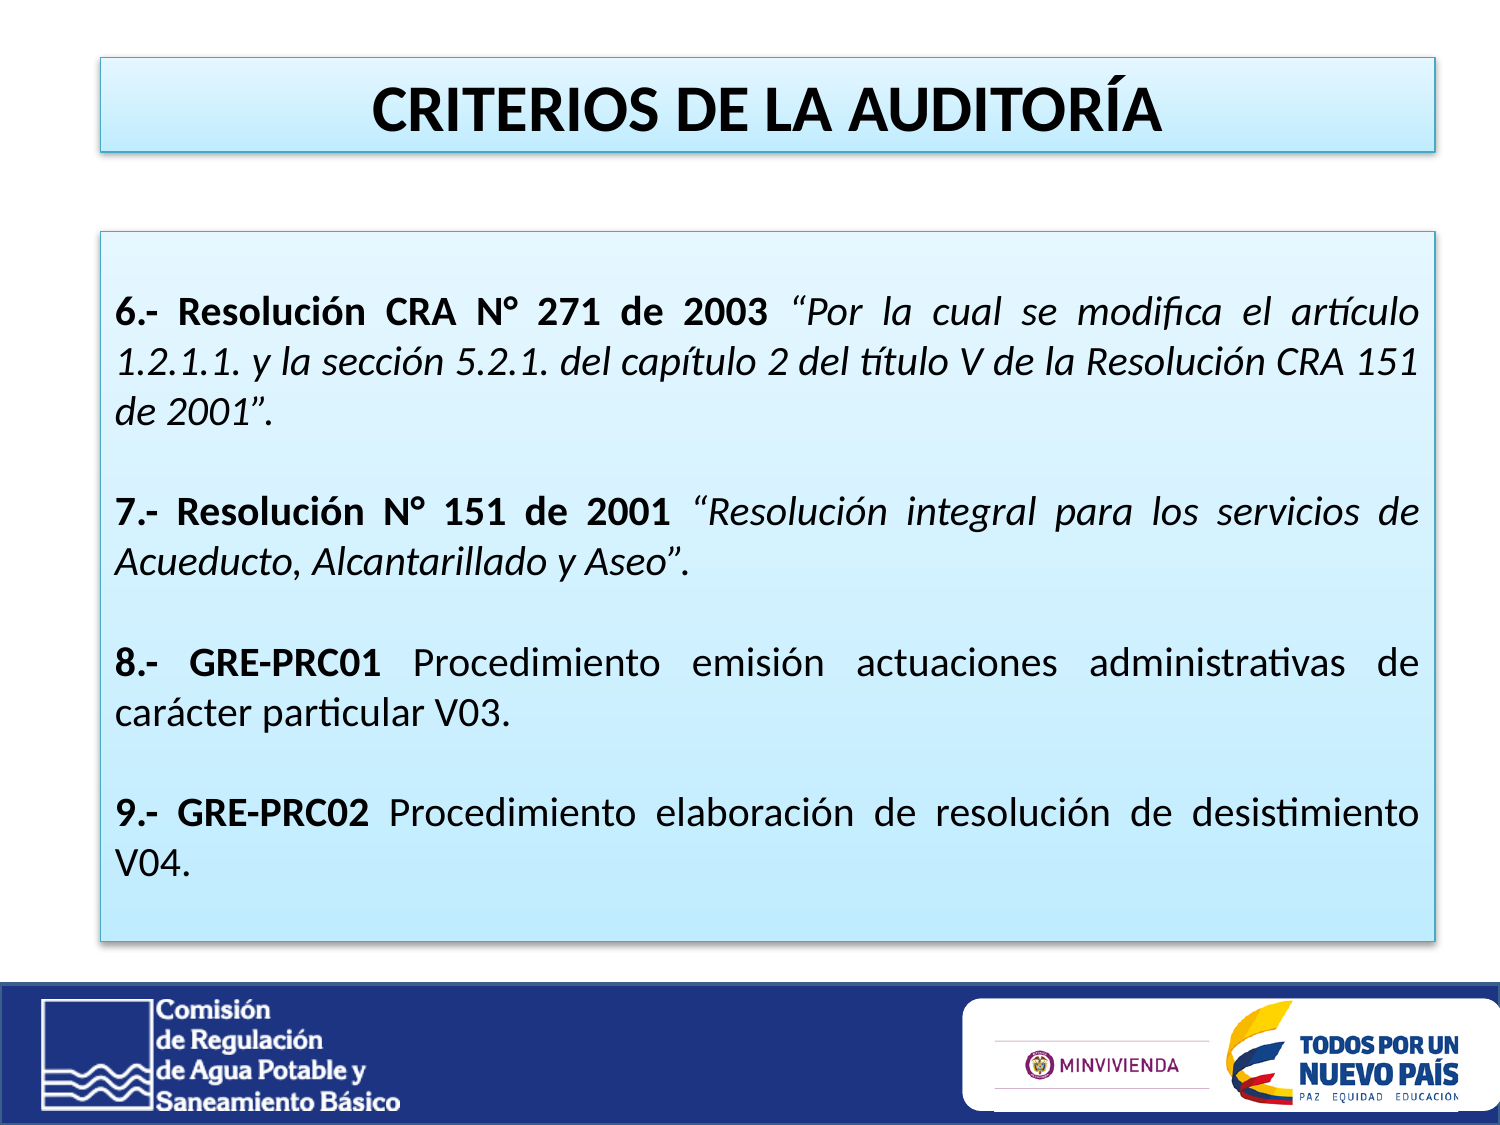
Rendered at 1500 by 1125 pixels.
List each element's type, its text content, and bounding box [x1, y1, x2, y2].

text_box CRITERIOS DE LA AUDITORÍA [100, 57, 1436, 153]
text_box 6.- Resolución CRA N° 271 de 2003 “Por la cual se modifica el artículo 1.2.1.1. y la sección 5.2.1. del capítulo 2 del título V de la Resolución CRA 151 de 2001”. 7.- Resolución N° 151 de 2001 “Resolución integral para los servicios de Acueducto, Alcantarillado y Aseo”. 8.- GRE-PRC01 Procedimiento emisión actuaciones administrativas de carácter particular V03. 9.- GRE-PRC02 Procedimiento elaboración de resolución de desistimiento V04. [100, 231, 1436, 942]
picture [994, 999, 1459, 1112]
picture [41, 999, 400, 1111]
